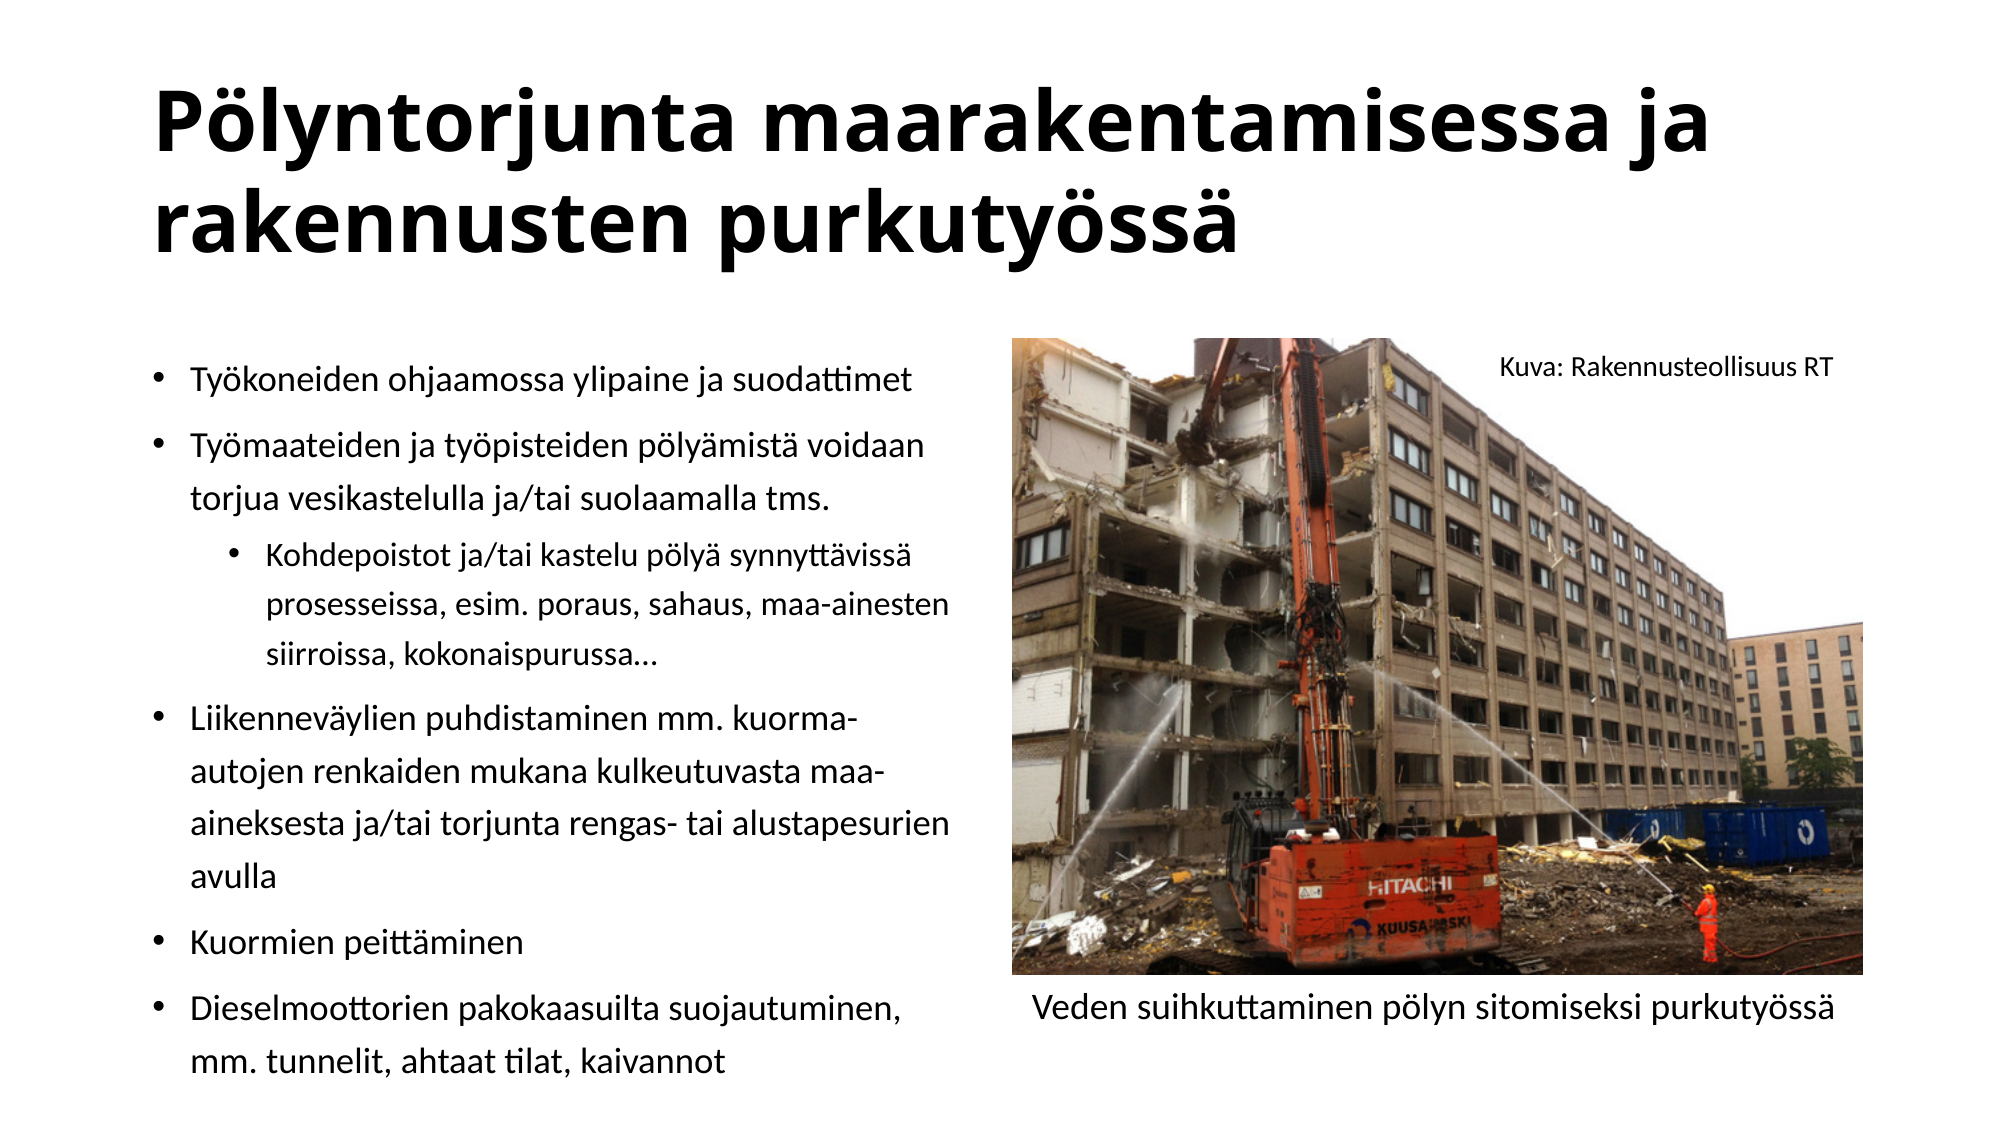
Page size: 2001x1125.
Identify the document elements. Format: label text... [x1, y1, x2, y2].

list Työkoneiden ohjaamossa ylipaine ja suodattimet Työmaateiden ja työpisteiden pölyämistä voidaan torjua vesikastelulla ja/tai suolaamalla tms. Kohdepoistot ja/tai kastelu pölyä synnyttävissä prosesseissa, esim. poraus, sahaus, maa-ainesten siirroissa, kokonaispurussa… Liikenneväylien puhdistaminen mm. kuorma-autojen renkaiden mukana kulkeutuvasta maa-aineksesta ja/tai torjunta rengas- tai alustapesurien avulla Kuormien peittäminen Dieselmoottorien pakokaasuilta suojautuminen, mm. tunnelit, ahtaat tilat, kaivannot [137, 338, 971, 1105]
text_box Veden suihkuttaminen pölyn sitomiseksi purkutyössä [1017, 975, 1852, 1035]
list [1012, 338, 1863, 975]
title Pölyntorjunta maarakentamisessa ja rakennusten purkutyössä [137, 59, 1863, 278]
